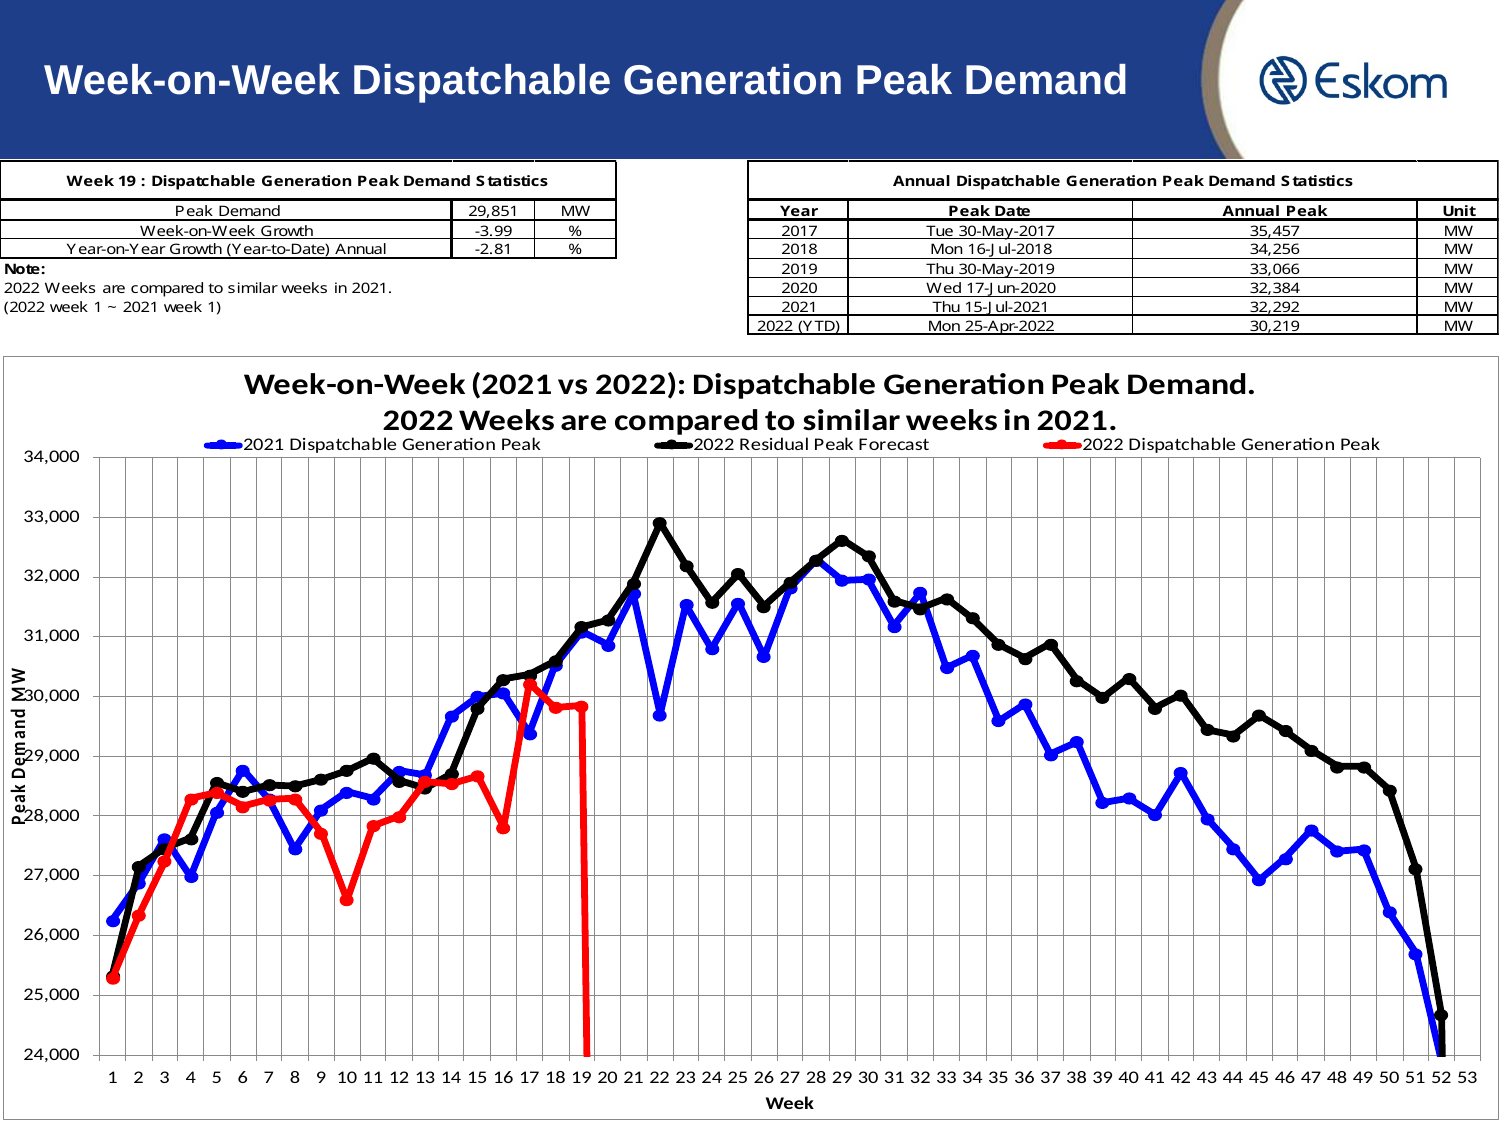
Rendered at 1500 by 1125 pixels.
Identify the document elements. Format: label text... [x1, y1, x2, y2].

picture [0, 0, 1246, 159]
text_box Week-on-Week Dispatchable Generation Peak Demand [29, 27, 1176, 137]
picture [1257, 55, 1450, 105]
picture [0, 160, 1500, 1125]
